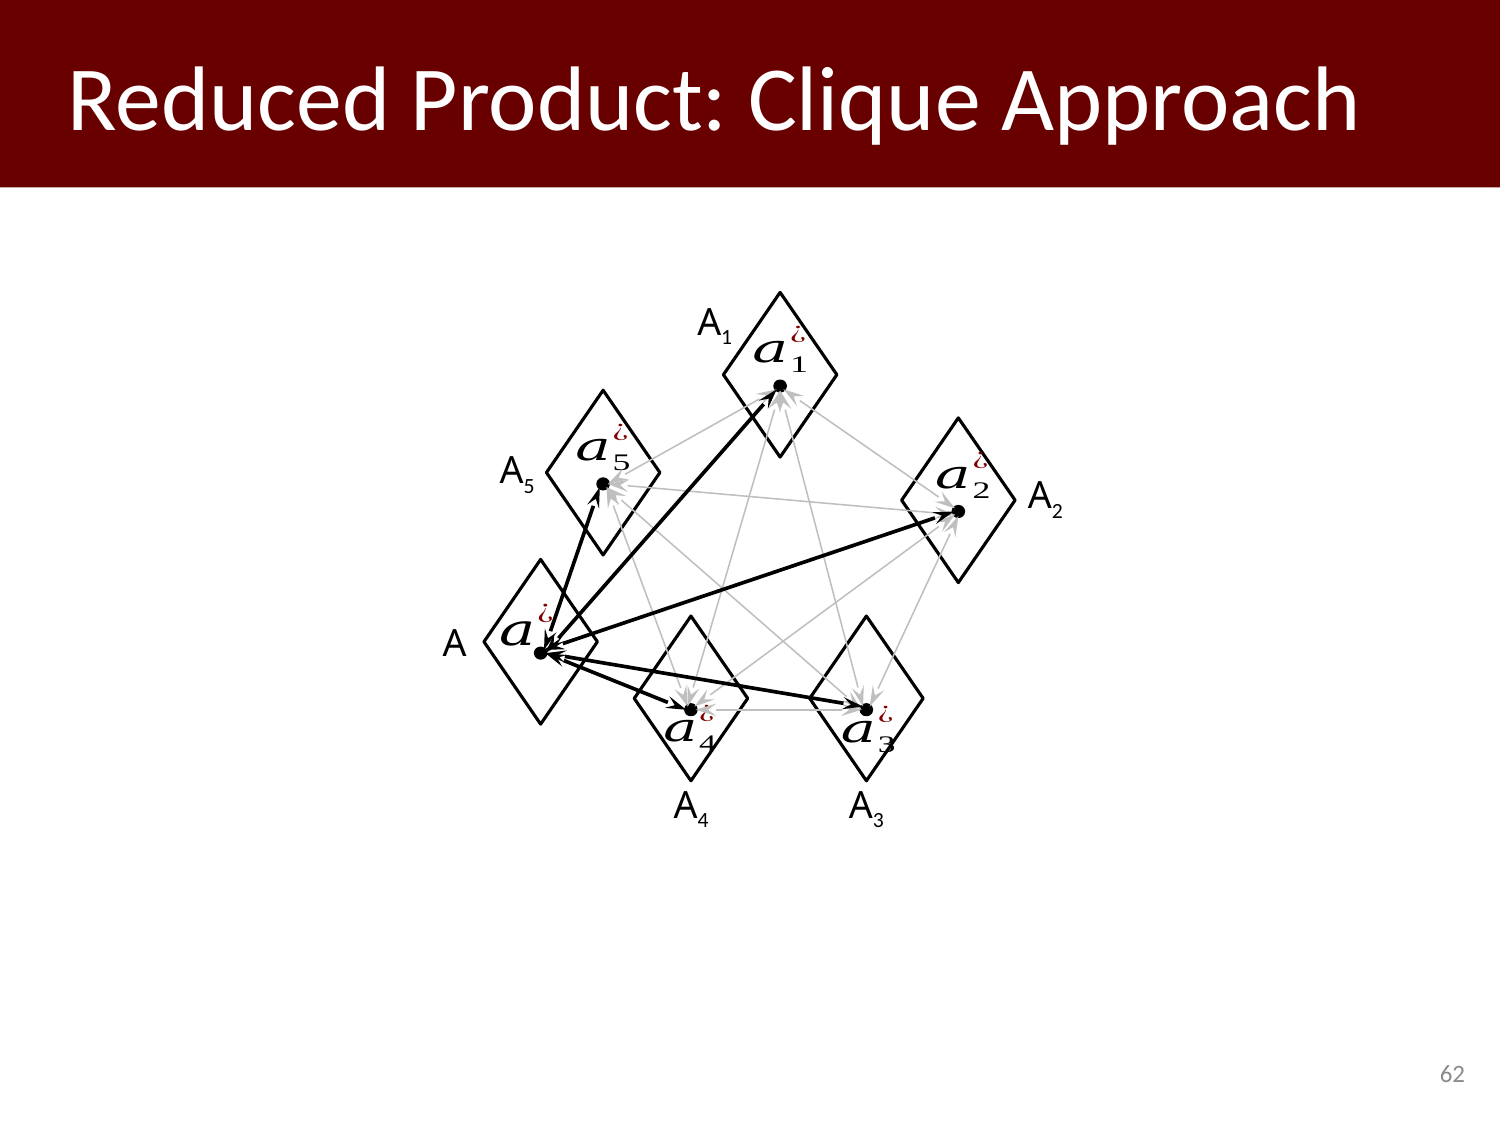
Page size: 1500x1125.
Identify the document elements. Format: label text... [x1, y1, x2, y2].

slide_number 62 [1130, 1042, 1481, 1103]
title Reduced Product: Clique Approach [0, 0, 1500, 188]
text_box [417, 292, 1083, 833]
